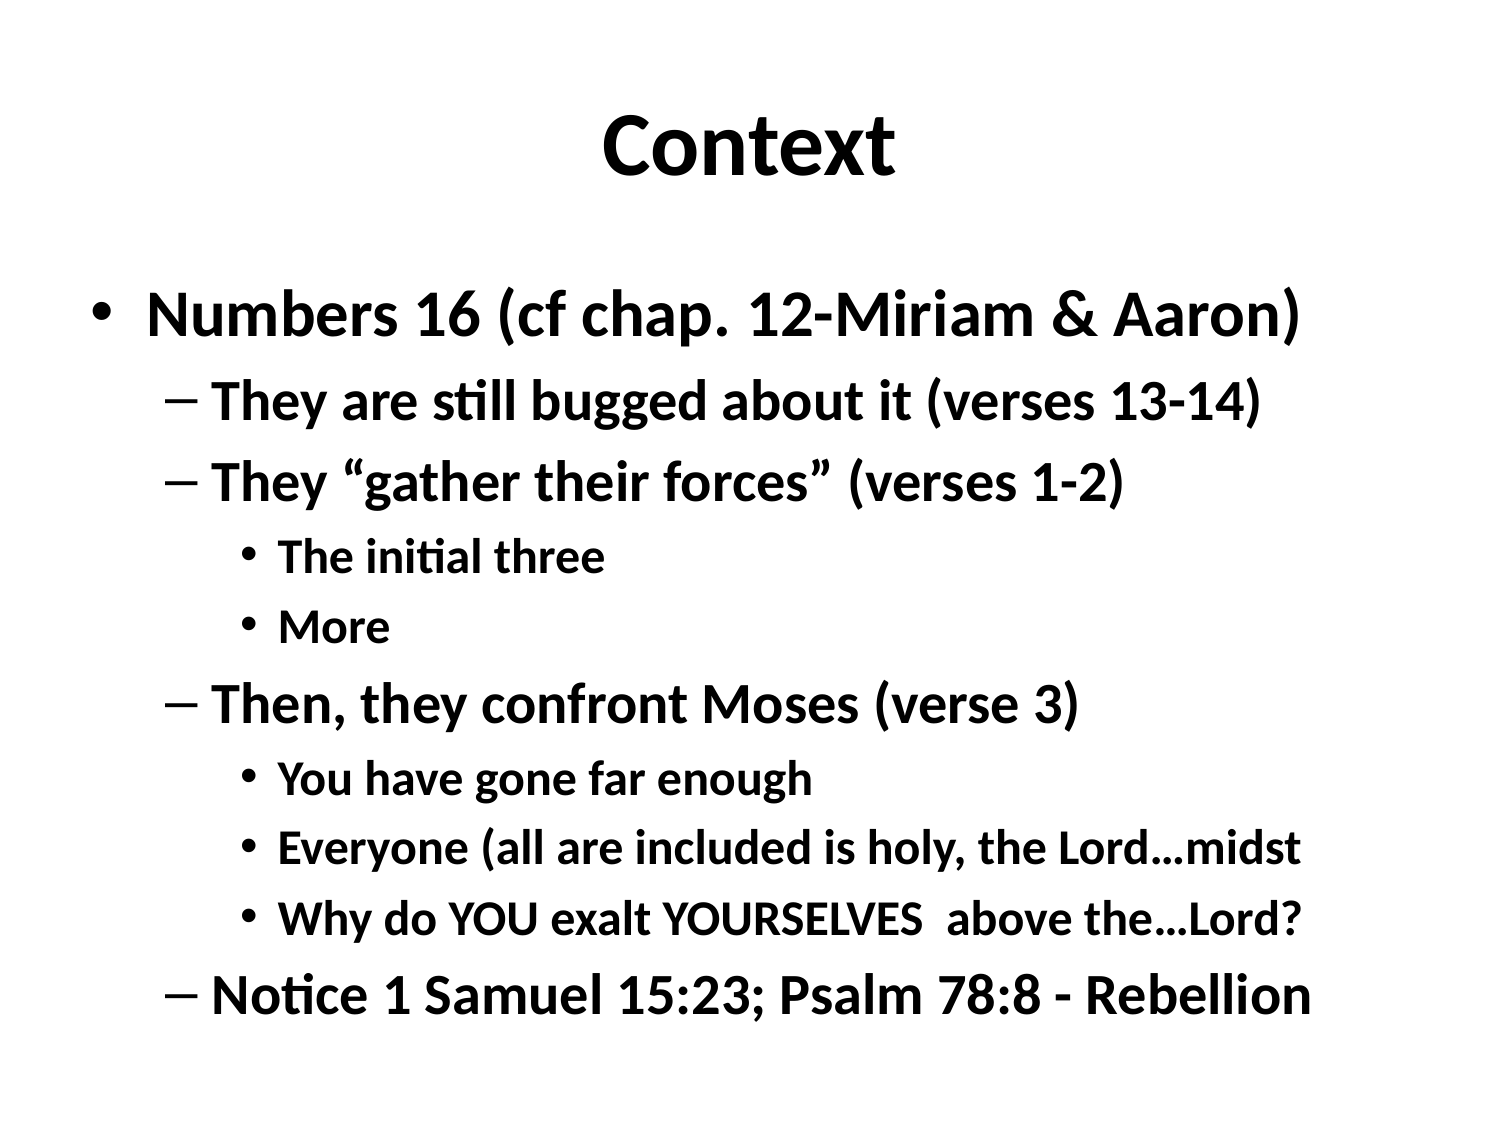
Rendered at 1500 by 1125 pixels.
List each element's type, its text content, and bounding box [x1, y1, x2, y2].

title Context [75, 45, 1425, 233]
list Numbers 16 (cf chap. 12-Miriam & Aaron) They are still bugged about it (verses 13-14) They “gather their forces” (verses 1-2) The initial three More Then, they confront Moses (verse 3) You have gone far enough Everyone (all are included is holy, the Lord…midst Why do YOU exalt YOURSELVES above the…Lord? Notice 1 Samuel 15:23; Psalm 78:8 - Rebellion [75, 262, 1425, 1100]
